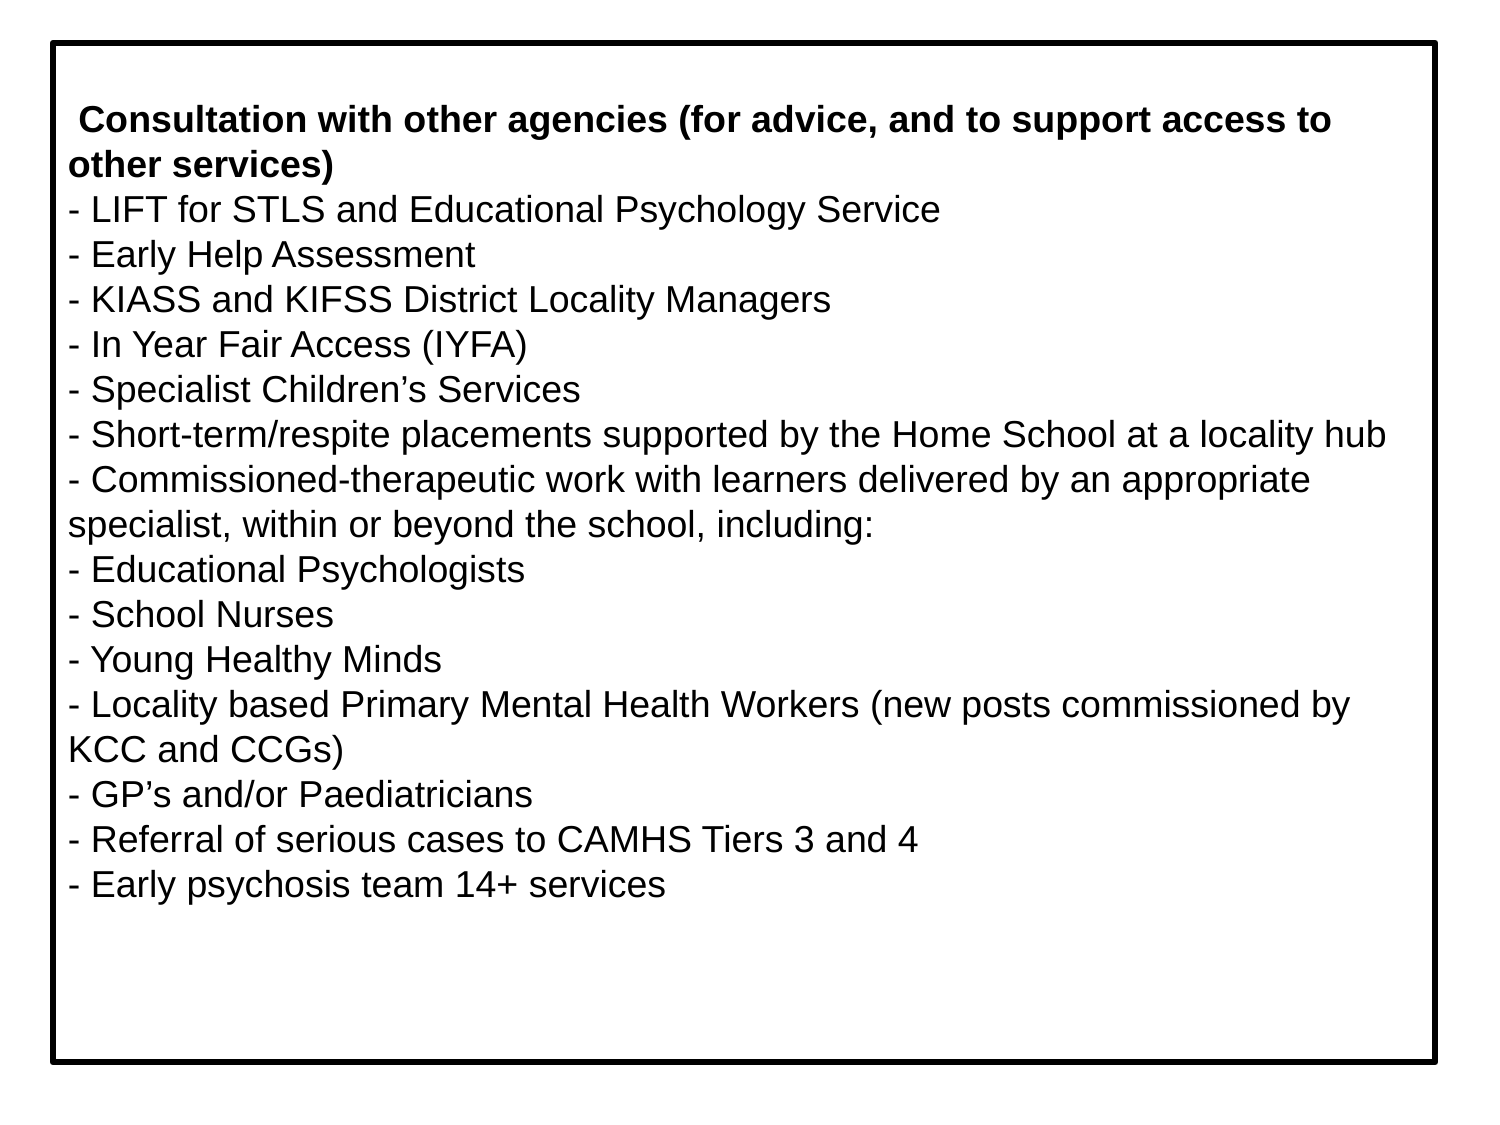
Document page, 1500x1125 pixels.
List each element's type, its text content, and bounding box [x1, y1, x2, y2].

text_box Consultation with other agencies (for advice, and to support access to other services) - LIFT for STLS and Educational Psychology Service - Early Help Assessment - KIASS and KIFSS District Locality Managers - In Year Fair Access (IYFA) - Specialist Children’s Services - Short-term/respite placements supported by the Home School at a locality hub - Commissioned-therapeutic work with learners delivered by an appropriate specialist, within or beyond the school, including: - Educational Psychologists - School Nurses - Young Healthy Minds - Locality based Primary Mental Health Workers (new posts commissioned by KCC and CCGs) - GP’s and/or Paediatricians - Referral of serious cases to CAMHS Tiers 3 and 4 - Early psychosis team 14+ services [53, 42, 1436, 1063]
